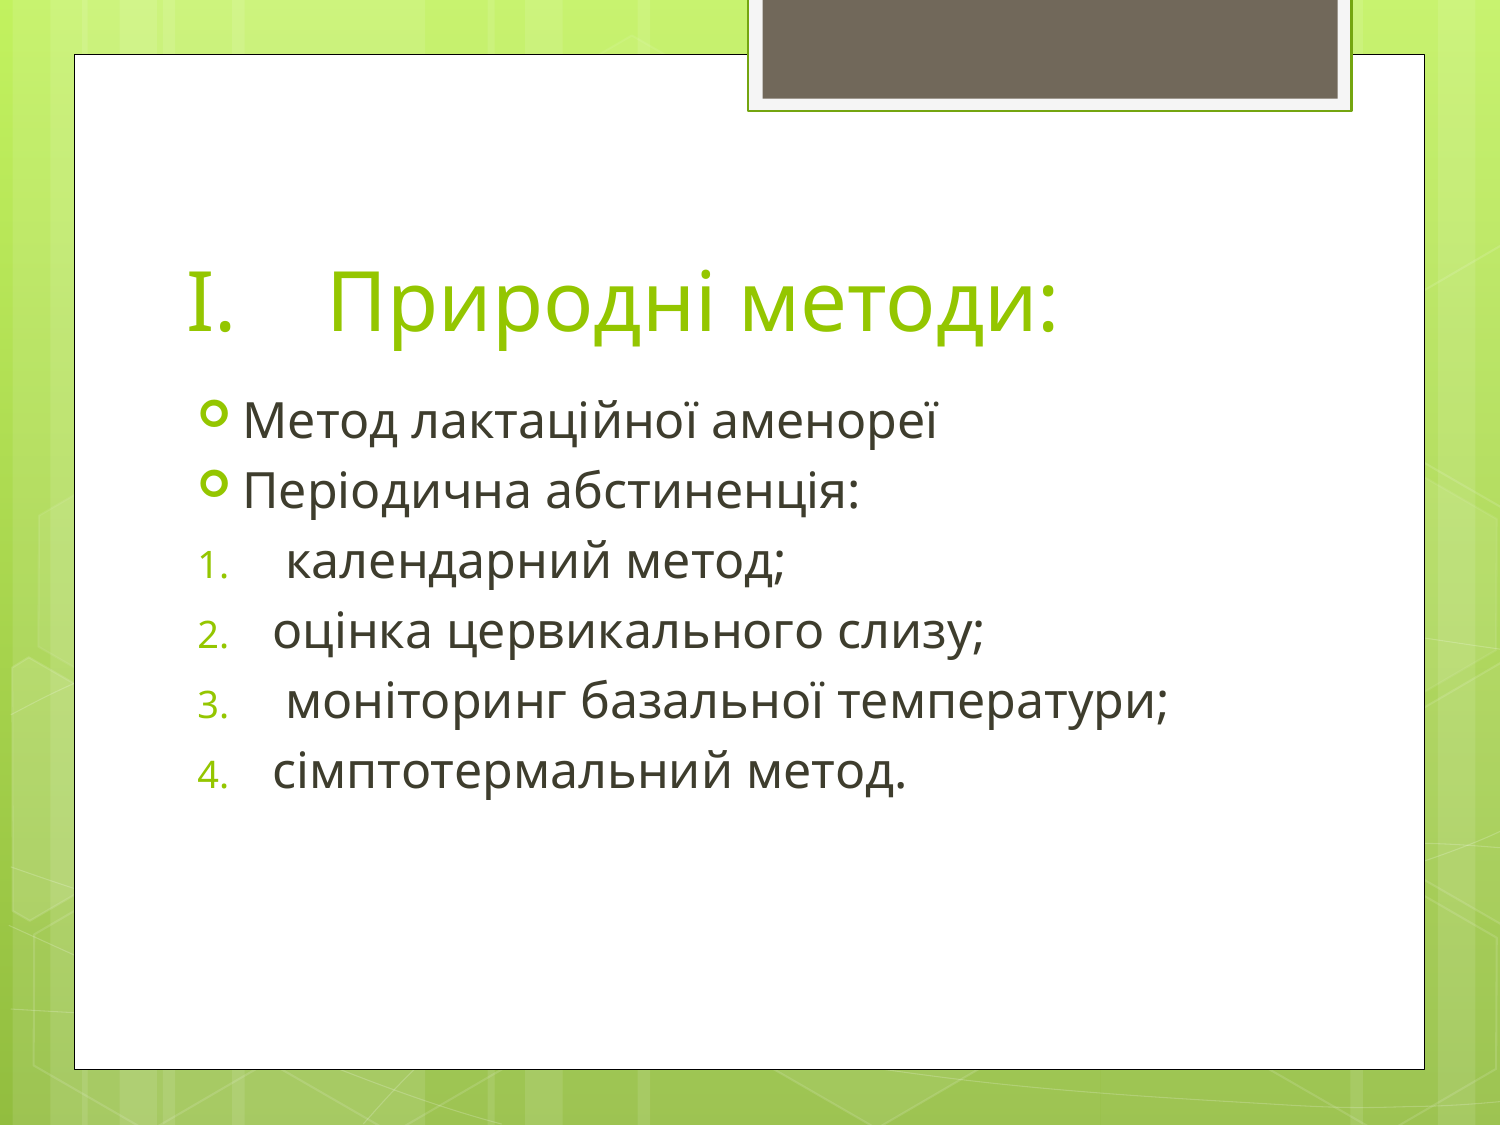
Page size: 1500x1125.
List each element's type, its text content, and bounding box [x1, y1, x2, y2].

list Метод лактаційної аменореї Періодична абстиненція: календарний метод; оцінка цервикального слизу; моніторинг базальної температури; сімптотермальний метод. [171, 381, 1283, 957]
title Природні методи: [171, 168, 1324, 357]
